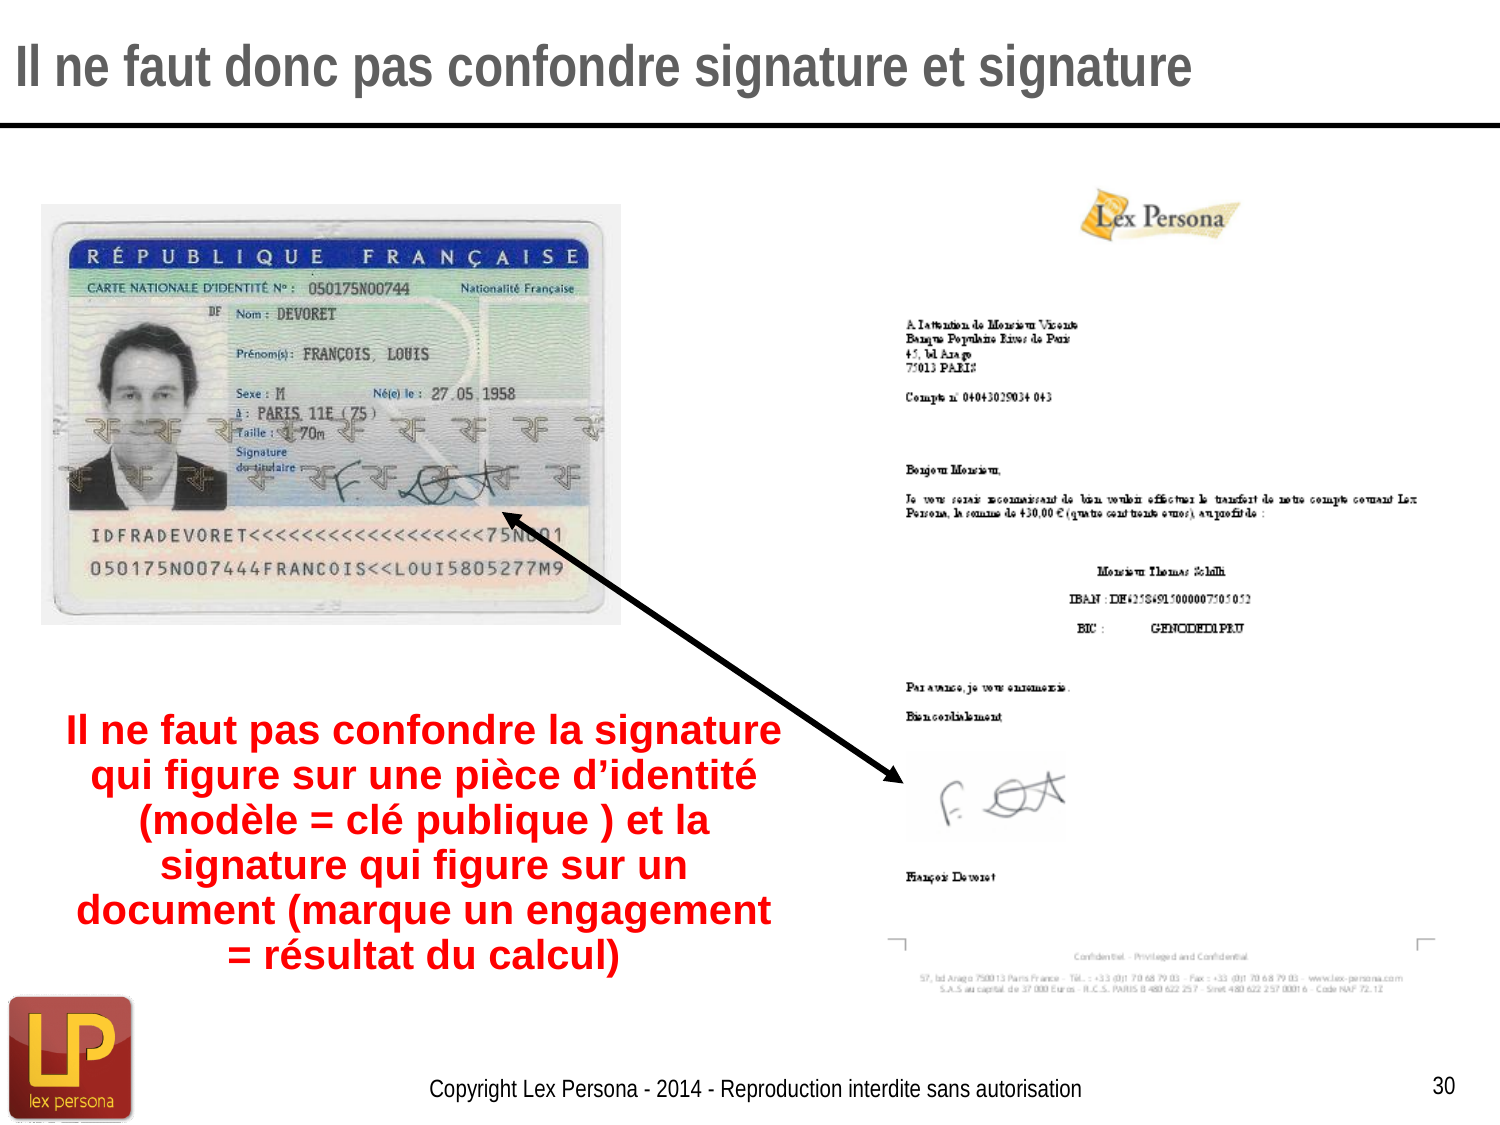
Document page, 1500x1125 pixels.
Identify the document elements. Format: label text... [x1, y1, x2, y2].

footer Copyright Lex Persona - 2014 - Reproduction interdite sans autorisation [200, 1065, 1313, 1117]
title Il ne faut donc pas confondre signature et signature [0, 0, 1500, 126]
picture [867, 168, 1458, 1009]
slide_number 30 [1362, 1061, 1471, 1118]
text_box Il ne faut pas confondre la signature qui figure sur une pièce d’identité (modèle = clé publique ) et la signature qui figure sur un document (marque un engagement = résultat du calcul) [50, 700, 798, 986]
picture [0, 990, 140, 1125]
picture [40, 204, 621, 625]
